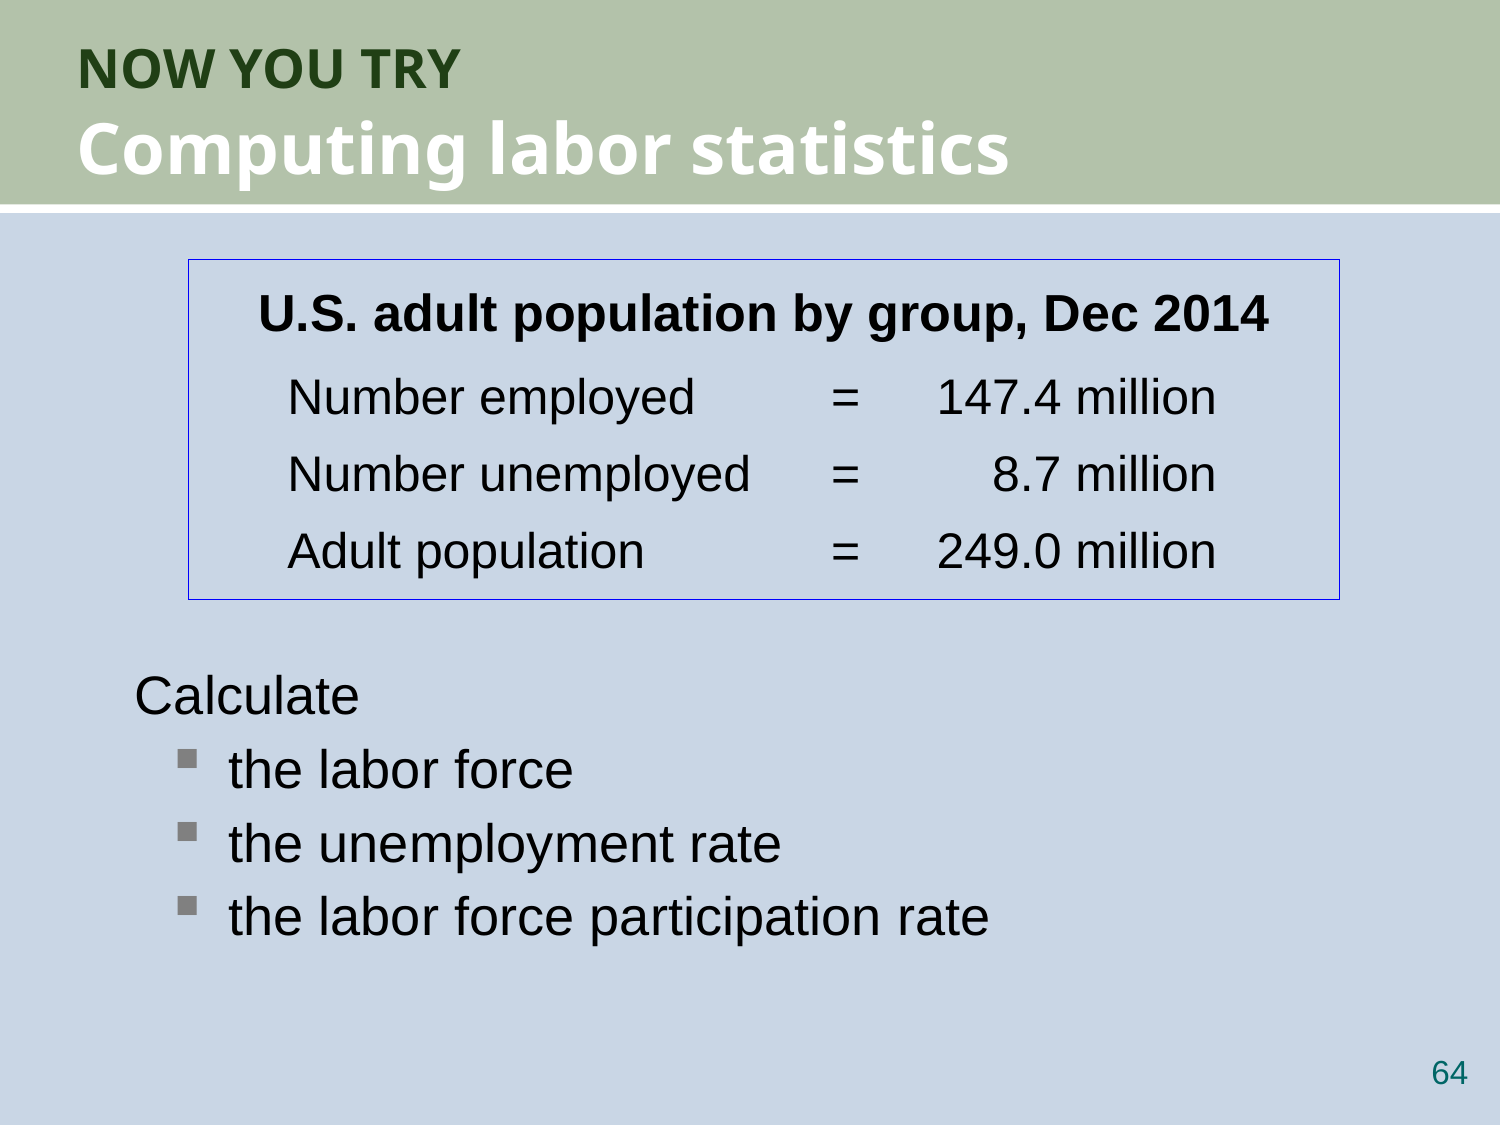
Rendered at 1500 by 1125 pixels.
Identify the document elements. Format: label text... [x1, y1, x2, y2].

text_box Calculate the labor force the unemployment rate the labor force participation rate [120, 649, 1387, 1049]
text_box 63 [1386, 1051, 1469, 1100]
text_box U.S. adult population by group, Dec 2014 Number employed = 147.4 million Number unemployed = 8.7 million Adult population = 249.0 million [188, 259, 1340, 600]
title NOW YOU TRY Computing labor statistics [76, 32, 1430, 188]
text_box [0, 202, 1500, 215]
text_box [0, 0, 1500, 202]
